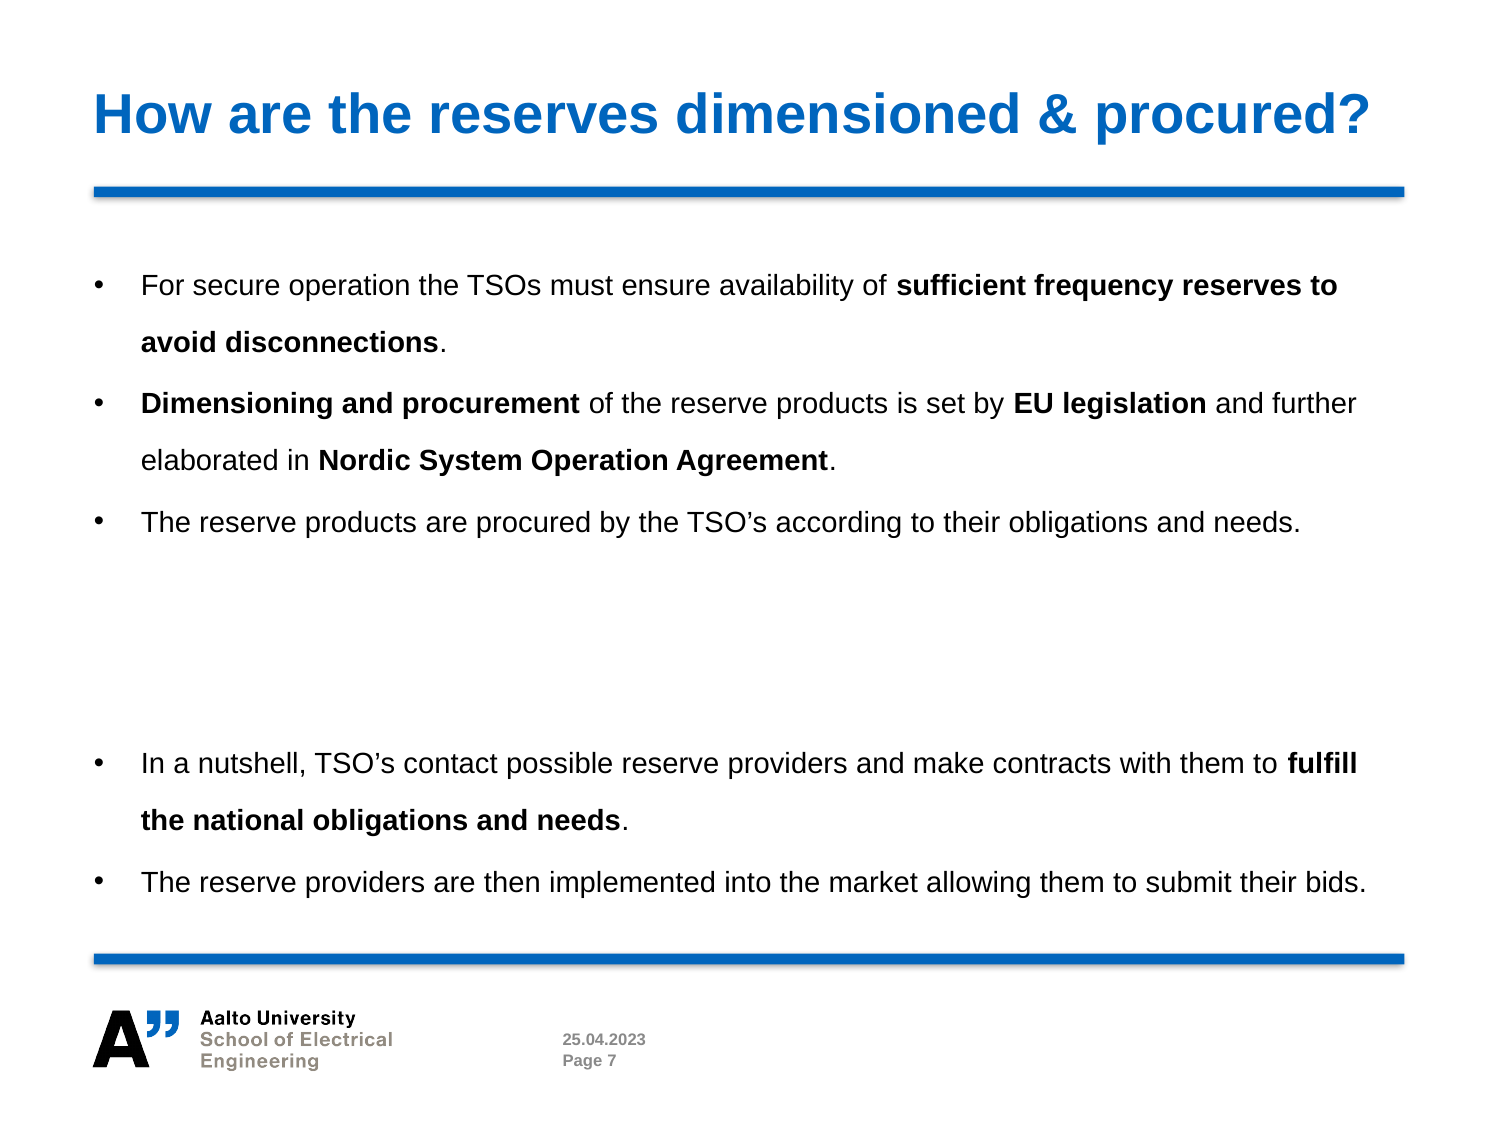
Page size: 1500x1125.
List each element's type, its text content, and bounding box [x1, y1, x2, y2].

title How are the reserves dimensioned & procured? [93, 77, 1388, 225]
picture [35, 953, 449, 1125]
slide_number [562, 1029, 816, 1050]
list For secure operation the TSOs must ensure availability of sufficient frequency reserves to avoid disconnections. Dimensioning and procurement of the reserve products is set by EU legislation and further elaborated in Nordic System Operation Agreement. The reserve products are procured by the TSO’s according to their obligations and needs. In a nutshell, TSO’s contact possible reserve providers and make contracts with them to fulfill the national obligations and needs. The reserve providers are then implemented into the market allowing them to submit their bids. [93, 245, 1405, 925]
slide_number Page 7 [562, 1050, 816, 1071]
